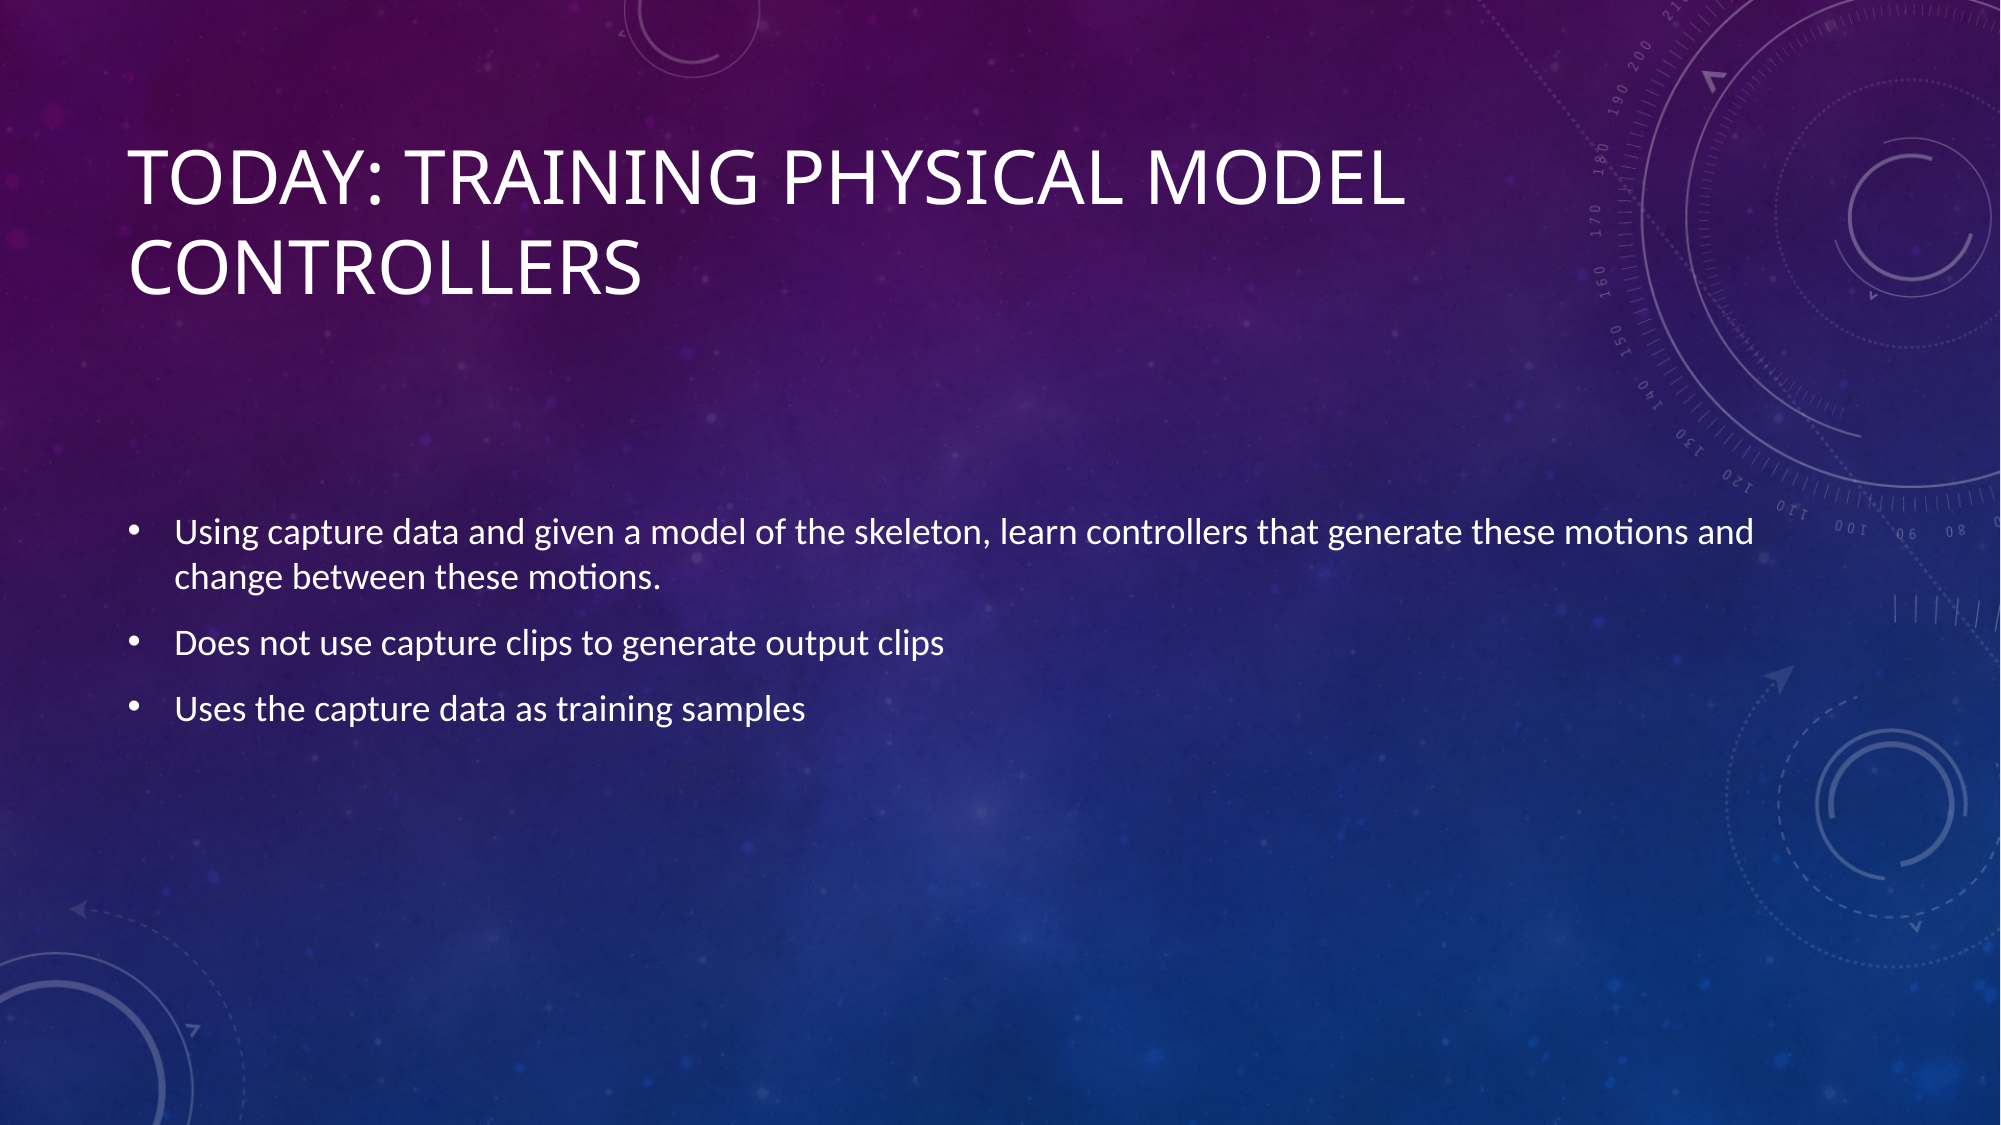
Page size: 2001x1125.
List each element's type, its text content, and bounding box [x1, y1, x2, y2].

picture [0, 0, 2001, 1125]
list Using capture data and given a model of the skeleton, learn controllers that generate these motions and change between these motions. Does not use capture clips to generate output clips Uses the capture data as training samples [112, 351, 1775, 950]
title Today: Training Physical model controllers [112, 99, 1775, 339]
